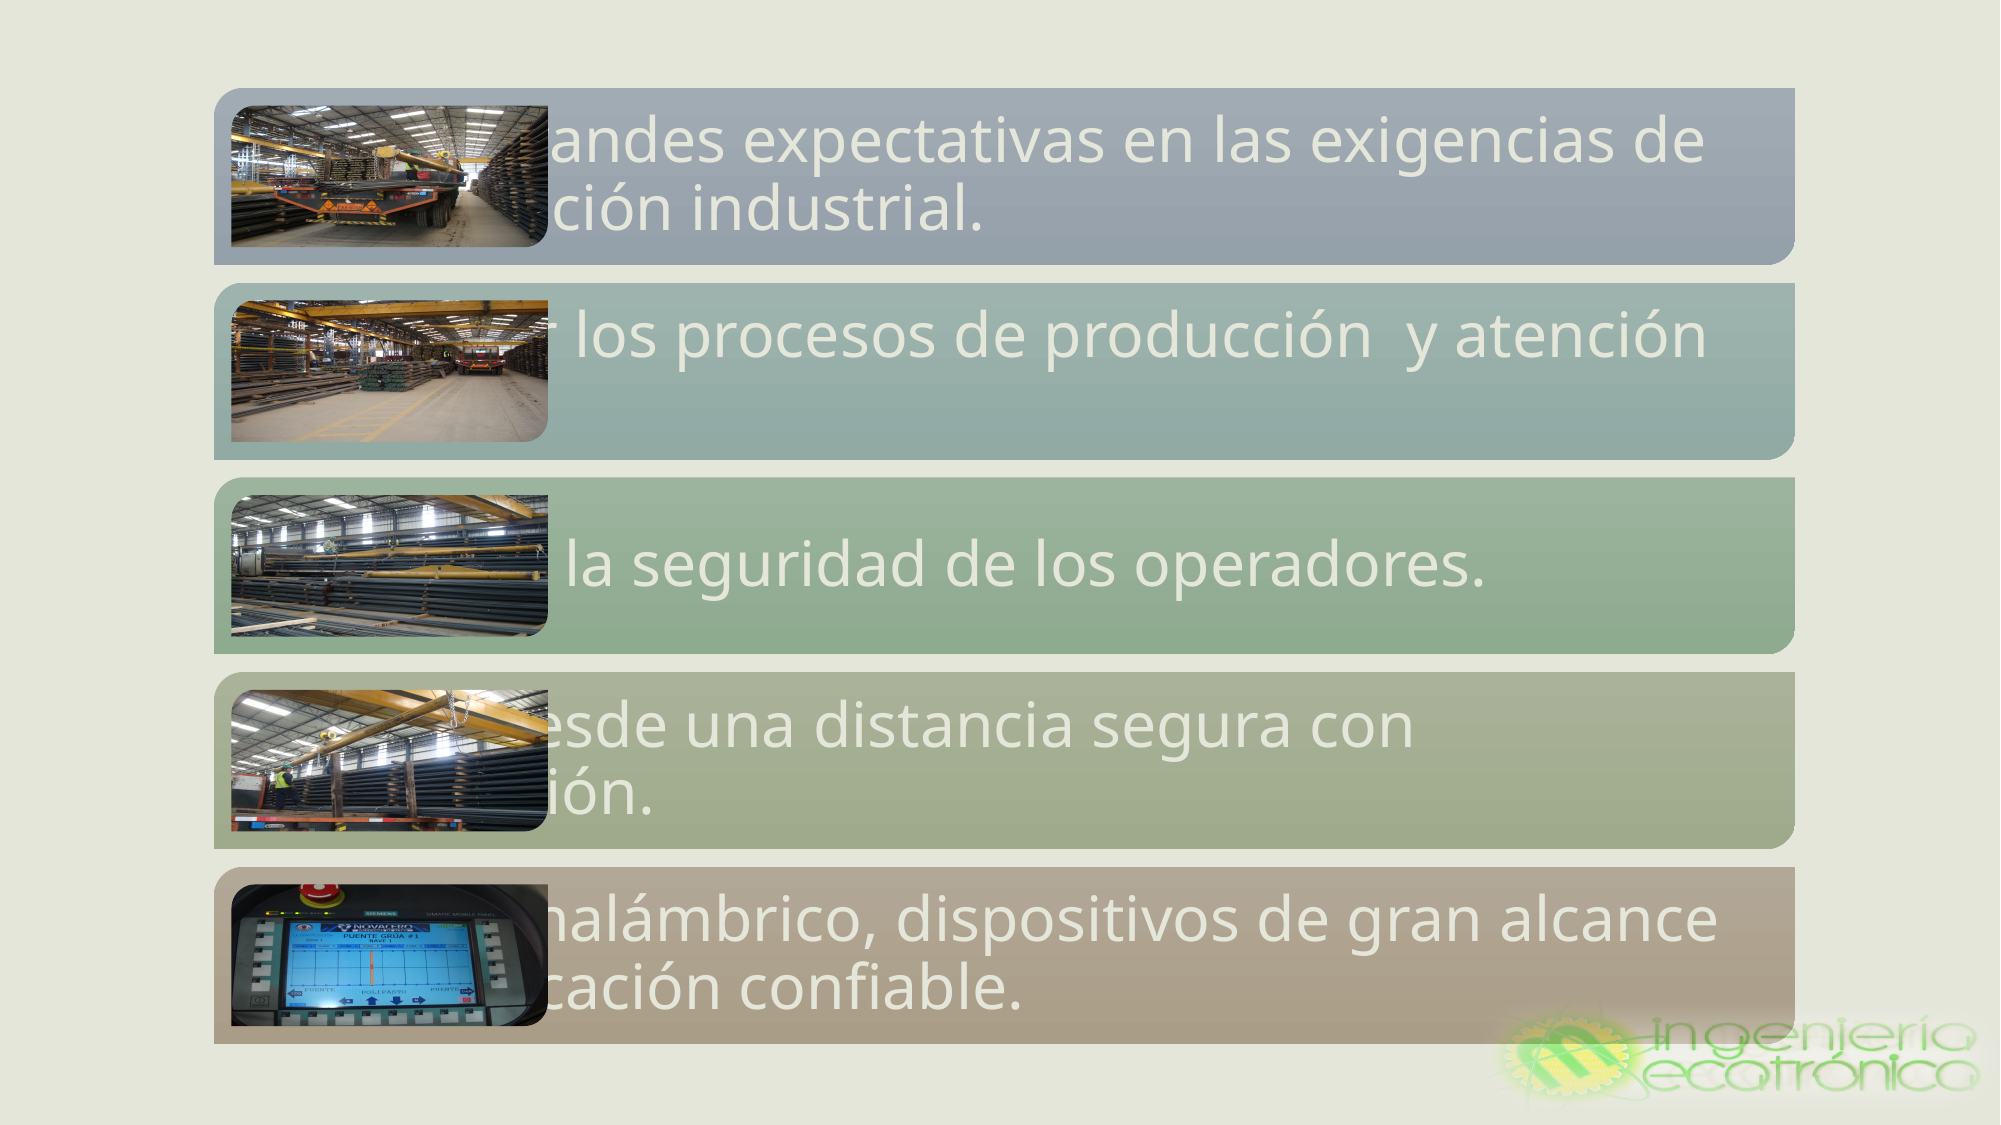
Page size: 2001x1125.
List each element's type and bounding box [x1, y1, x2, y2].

picture [1466, 992, 2000, 1123]
text_box [213, 87, 1796, 1045]
